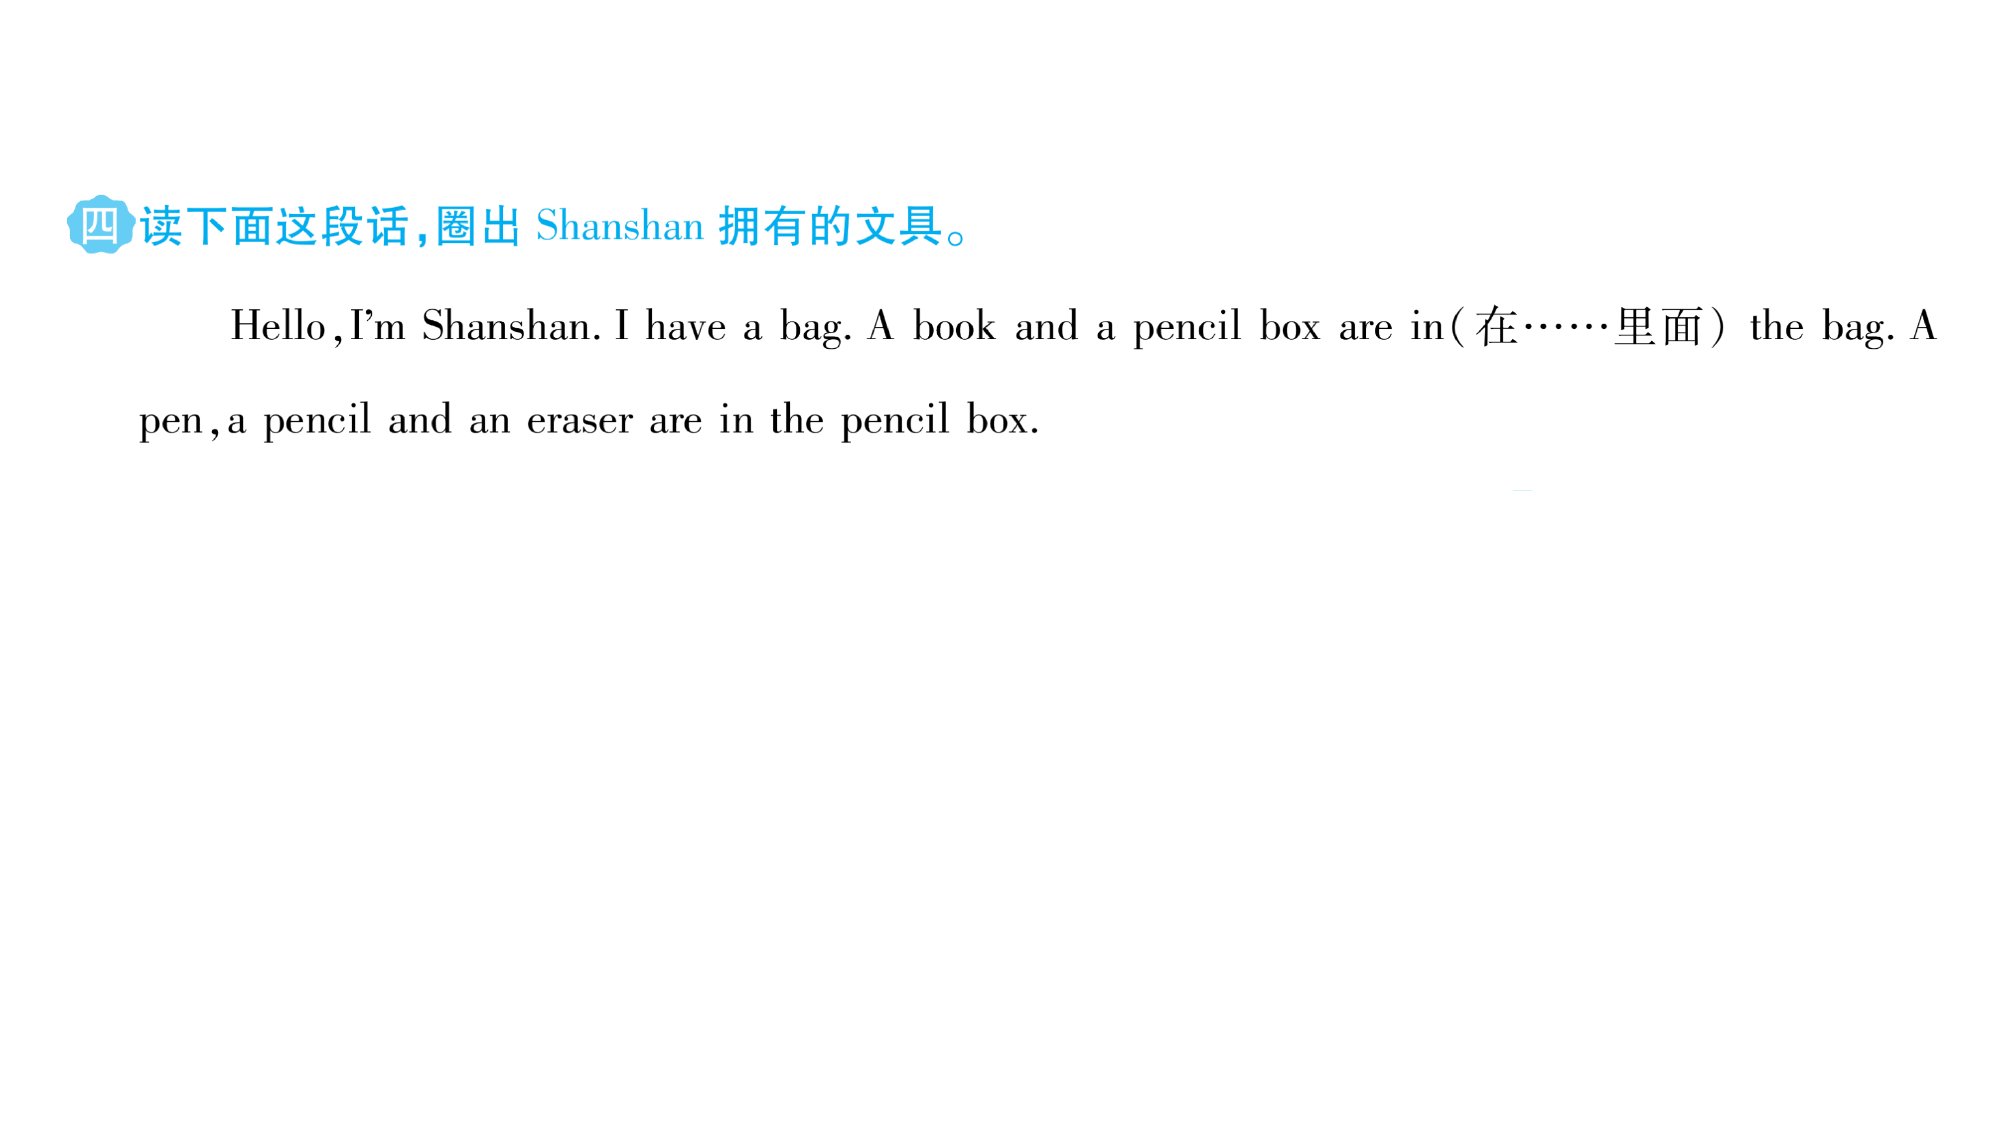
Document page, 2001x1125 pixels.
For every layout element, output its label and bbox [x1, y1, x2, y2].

picture [63, 170, 1954, 682]
